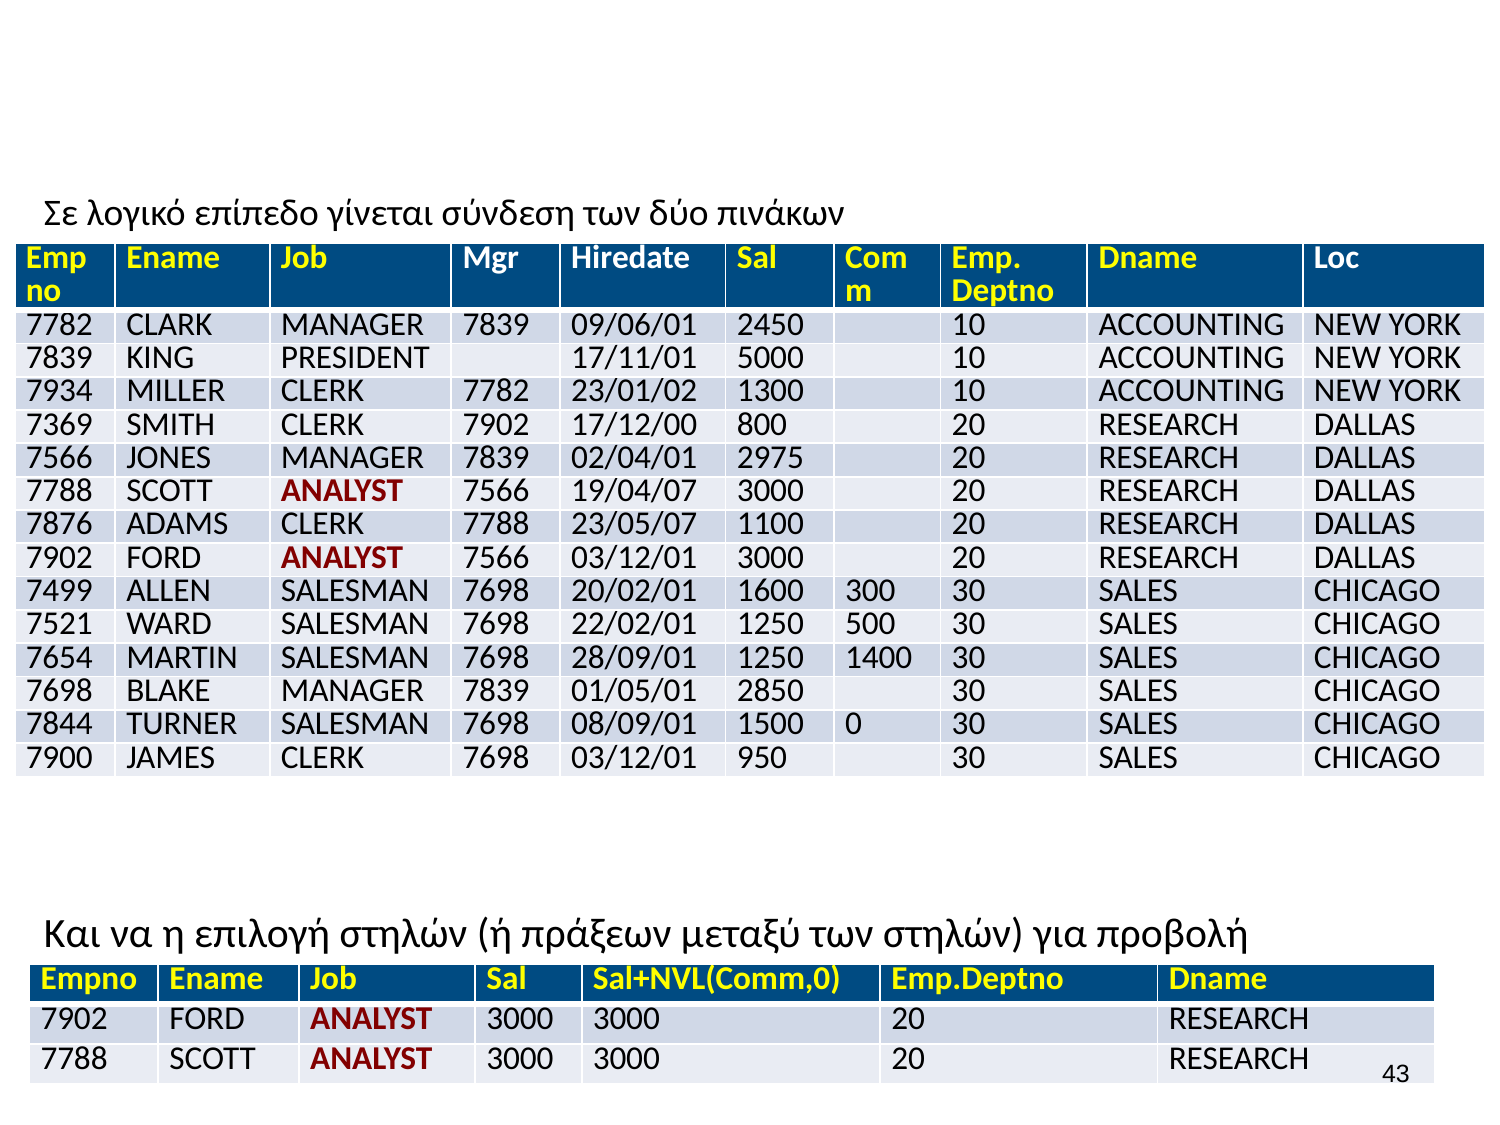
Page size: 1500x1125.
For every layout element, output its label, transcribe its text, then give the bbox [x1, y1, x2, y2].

table_cell 300 [835, 577, 940, 609]
table_header Ename [116, 244, 269, 307]
table_cell 20 [941, 444, 1086, 476]
table_cell 7698 [452, 711, 559, 742]
table_cell SALES [1088, 677, 1302, 709]
table_cell MARTIN [116, 644, 269, 676]
table_header Empno [30, 965, 157, 1001]
table_cell 3000 [583, 1007, 879, 1043]
table_cell 7839 [16, 344, 114, 376]
table_cell 0 [835, 711, 940, 742]
table_cell [452, 344, 559, 376]
table_cell CLERK [271, 511, 450, 542]
table_cell 7934 [16, 378, 114, 409]
table_header Hiredate [561, 244, 725, 307]
table_cell 2850 [726, 677, 833, 709]
table_cell DALLAS [1304, 544, 1484, 576]
table_cell ANALYST [300, 1045, 474, 1083]
table_cell MANAGER [271, 677, 450, 709]
table_cell TURNER [116, 711, 269, 742]
table_cell 19/04/07 [561, 478, 725, 509]
table_cell 1500 [726, 711, 833, 742]
table_cell DALLAS [1304, 511, 1484, 542]
table_cell CLERK [271, 744, 450, 776]
table_cell 7698 [452, 577, 559, 609]
table_cell 7902 [30, 1007, 157, 1043]
table_cell 22/02/01 [561, 611, 725, 642]
table_cell SCOTT [159, 1045, 298, 1083]
table_cell MANAGER [271, 313, 450, 343]
table_cell NEW YORK [1304, 344, 1484, 376]
table_cell ACCOUNTING [1088, 378, 1302, 409]
table_cell 20 [941, 544, 1086, 576]
table_cell 7788 [452, 511, 559, 542]
table_cell 10 [941, 344, 1086, 376]
table_cell 28/09/01 [561, 644, 725, 676]
table_cell SALESMAN [271, 611, 450, 642]
table_cell CHICAGO [1304, 711, 1484, 742]
table_cell 7839 [452, 444, 559, 476]
table_cell 09/06/01 [561, 313, 725, 343]
table_cell 23/01/02 [561, 378, 725, 409]
table_cell PRESIDENT [271, 344, 450, 376]
table_cell 7654 [16, 644, 114, 676]
table_cell ANALYST [300, 1007, 474, 1043]
table_header Mgr [452, 244, 559, 307]
table_cell ADAMS [116, 511, 269, 542]
table_cell 30 [941, 577, 1086, 609]
table_cell 7844 [16, 711, 114, 742]
table_cell 20 [941, 511, 1086, 542]
table_cell 1100 [726, 511, 833, 542]
table_cell ANALYST [271, 544, 450, 576]
table_cell 5000 [726, 344, 833, 376]
slide_number 42 [1074, 1042, 1425, 1103]
table_cell 7566 [16, 444, 114, 476]
table_cell 7698 [452, 644, 559, 676]
table_cell 7499 [16, 577, 114, 609]
table_cell 800 [726, 411, 833, 442]
table_cell SALES [1088, 611, 1302, 642]
table_cell CHICAGO [1304, 577, 1484, 609]
table_cell SALES [1088, 644, 1302, 676]
table_cell 500 [835, 611, 940, 642]
table_cell 01/05/01 [561, 677, 725, 709]
table_cell [835, 444, 940, 476]
table_cell KING [116, 344, 269, 376]
table_cell 7566 [452, 544, 559, 576]
table_header Sal [726, 244, 833, 307]
table_cell 20 [941, 478, 1086, 509]
table_cell 7788 [30, 1045, 157, 1083]
table_cell 03/12/01 [561, 544, 725, 576]
table_cell 7566 [452, 478, 559, 509]
table_cell SMITH [116, 411, 269, 442]
table_cell 7698 [452, 744, 559, 776]
table_cell SALESMAN [271, 644, 450, 676]
table_cell RESEARCH [1088, 478, 1302, 509]
table_cell CLERK [271, 411, 450, 442]
table_cell [835, 411, 940, 442]
table_header Sal+NVL(Comm,0) [583, 965, 879, 1001]
table_cell CLARK [116, 313, 269, 343]
table_cell 20 [941, 411, 1086, 442]
table_cell 7782 [16, 313, 114, 343]
table_cell 2975 [726, 444, 833, 476]
table_cell CHICAGO [1304, 611, 1484, 642]
table_cell RESEARCH [1425, 1045, 1434, 1083]
table_cell SALES [1088, 711, 1302, 742]
table_cell JONES [116, 444, 269, 476]
table_cell 30 [941, 744, 1086, 776]
table_cell 7902 [16, 544, 114, 576]
table_cell FORD [116, 544, 269, 576]
table_header Dname [1088, 244, 1302, 307]
table_cell 03/12/01 [561, 744, 725, 776]
table_cell 7698 [452, 611, 559, 642]
table_cell 7521 [16, 611, 114, 642]
table_cell CHICAGO [1304, 644, 1484, 676]
table_cell 17/12/00 [561, 411, 725, 442]
table_header Emp.Deptno [881, 965, 1157, 1001]
table_cell 3000 [726, 544, 833, 576]
table_header Emp. Deptno [941, 244, 1086, 307]
table_header Ename [159, 965, 298, 1001]
table_cell 7782 [452, 378, 559, 409]
table_cell 3000 [476, 1045, 581, 1083]
table_cell 30 [941, 644, 1086, 676]
table_cell 950 [726, 744, 833, 776]
table_cell DALLAS [1304, 411, 1484, 442]
table_cell 23/05/07 [561, 511, 725, 542]
table_cell ACCOUNTING [1088, 344, 1302, 376]
table_cell CHICAGO [1304, 677, 1484, 709]
table_cell MANAGER [271, 444, 450, 476]
table_cell SCOTT [116, 478, 269, 509]
table_cell 10 [941, 313, 1086, 343]
table_cell [835, 478, 940, 509]
table_cell 30 [941, 711, 1086, 742]
table_cell SALESMAN [271, 577, 450, 609]
table_cell RESEARCH [1088, 511, 1302, 542]
table_cell 7902 [452, 411, 559, 442]
table_cell 20 [881, 1007, 1157, 1043]
table_header Job [271, 244, 450, 307]
table_cell 7698 [16, 677, 114, 709]
table_cell [835, 677, 940, 709]
table_cell 1250 [726, 611, 833, 642]
text_box Σε λογικό επίπεδο γίνεται σύνδεση των δύο πινάκων [29, 180, 1187, 241]
table_cell 7839 [452, 313, 559, 343]
table_header Loc [1304, 244, 1484, 307]
table_cell RESEARCH [1158, 1007, 1434, 1043]
table_header Job [300, 965, 474, 1001]
table_cell BLAKE [116, 677, 269, 709]
table_cell RESEARCH [1088, 411, 1302, 442]
table_cell MILLER [116, 378, 269, 409]
table_cell 7900 [16, 744, 114, 776]
table_cell 1300 [726, 378, 833, 409]
table_cell 10 [941, 378, 1086, 409]
table_cell 7839 [452, 677, 559, 709]
table_header Sal [476, 965, 581, 1001]
table_cell 1400 [835, 644, 940, 676]
text_box Και να η επιλογή στηλών (ή πράξεων μεταξύ των στηλών) για προβολή [29, 898, 1435, 963]
table_cell SALES [1088, 577, 1302, 609]
table_cell 3000 [726, 478, 833, 509]
table_header Comm [835, 244, 940, 307]
table_cell 20/02/01 [561, 577, 725, 609]
table_header Empno [16, 244, 114, 307]
table_cell FORD [159, 1007, 298, 1043]
table_cell 7876 [16, 511, 114, 542]
table_cell 08/09/01 [561, 711, 725, 742]
table_cell [835, 744, 940, 776]
table_cell [835, 511, 940, 542]
table_cell 3000 [476, 1007, 581, 1043]
table_cell CHICAGO [1304, 744, 1484, 776]
table_cell WARD [116, 611, 269, 642]
table_cell DALLAS [1304, 478, 1484, 509]
table_cell DALLAS [1304, 444, 1484, 476]
table_cell CLERK [271, 378, 450, 409]
table_cell 1600 [726, 577, 833, 609]
table_cell JAMES [116, 744, 269, 776]
table_cell NEW YORK [1304, 313, 1484, 343]
table_cell ALLEN [116, 577, 269, 609]
table_cell 17/11/01 [561, 344, 725, 376]
table_cell SALES [1088, 744, 1302, 776]
table_cell 1250 [726, 644, 833, 676]
table_cell [835, 344, 940, 376]
table_cell 7369 [16, 411, 114, 442]
table_cell 30 [941, 611, 1086, 642]
table_cell [835, 313, 940, 343]
table_cell [835, 544, 940, 576]
table_cell RESEARCH [1088, 544, 1302, 576]
table_cell 30 [941, 677, 1086, 709]
table_cell 3000 [583, 1045, 879, 1083]
table_cell RESEARCH [1088, 444, 1302, 476]
table_cell ANALYST [271, 478, 450, 509]
table_cell 2450 [726, 313, 833, 343]
table_cell 02/04/01 [561, 444, 725, 476]
table_cell [835, 378, 940, 409]
table_cell NEW YORK [1304, 378, 1484, 409]
table_cell ACCOUNTING [1088, 313, 1302, 343]
table_cell SALESMAN [271, 711, 450, 742]
table_cell 20 [881, 1045, 1074, 1083]
table_header Dname [1158, 965, 1434, 1001]
table_cell 7788 [16, 478, 114, 509]
